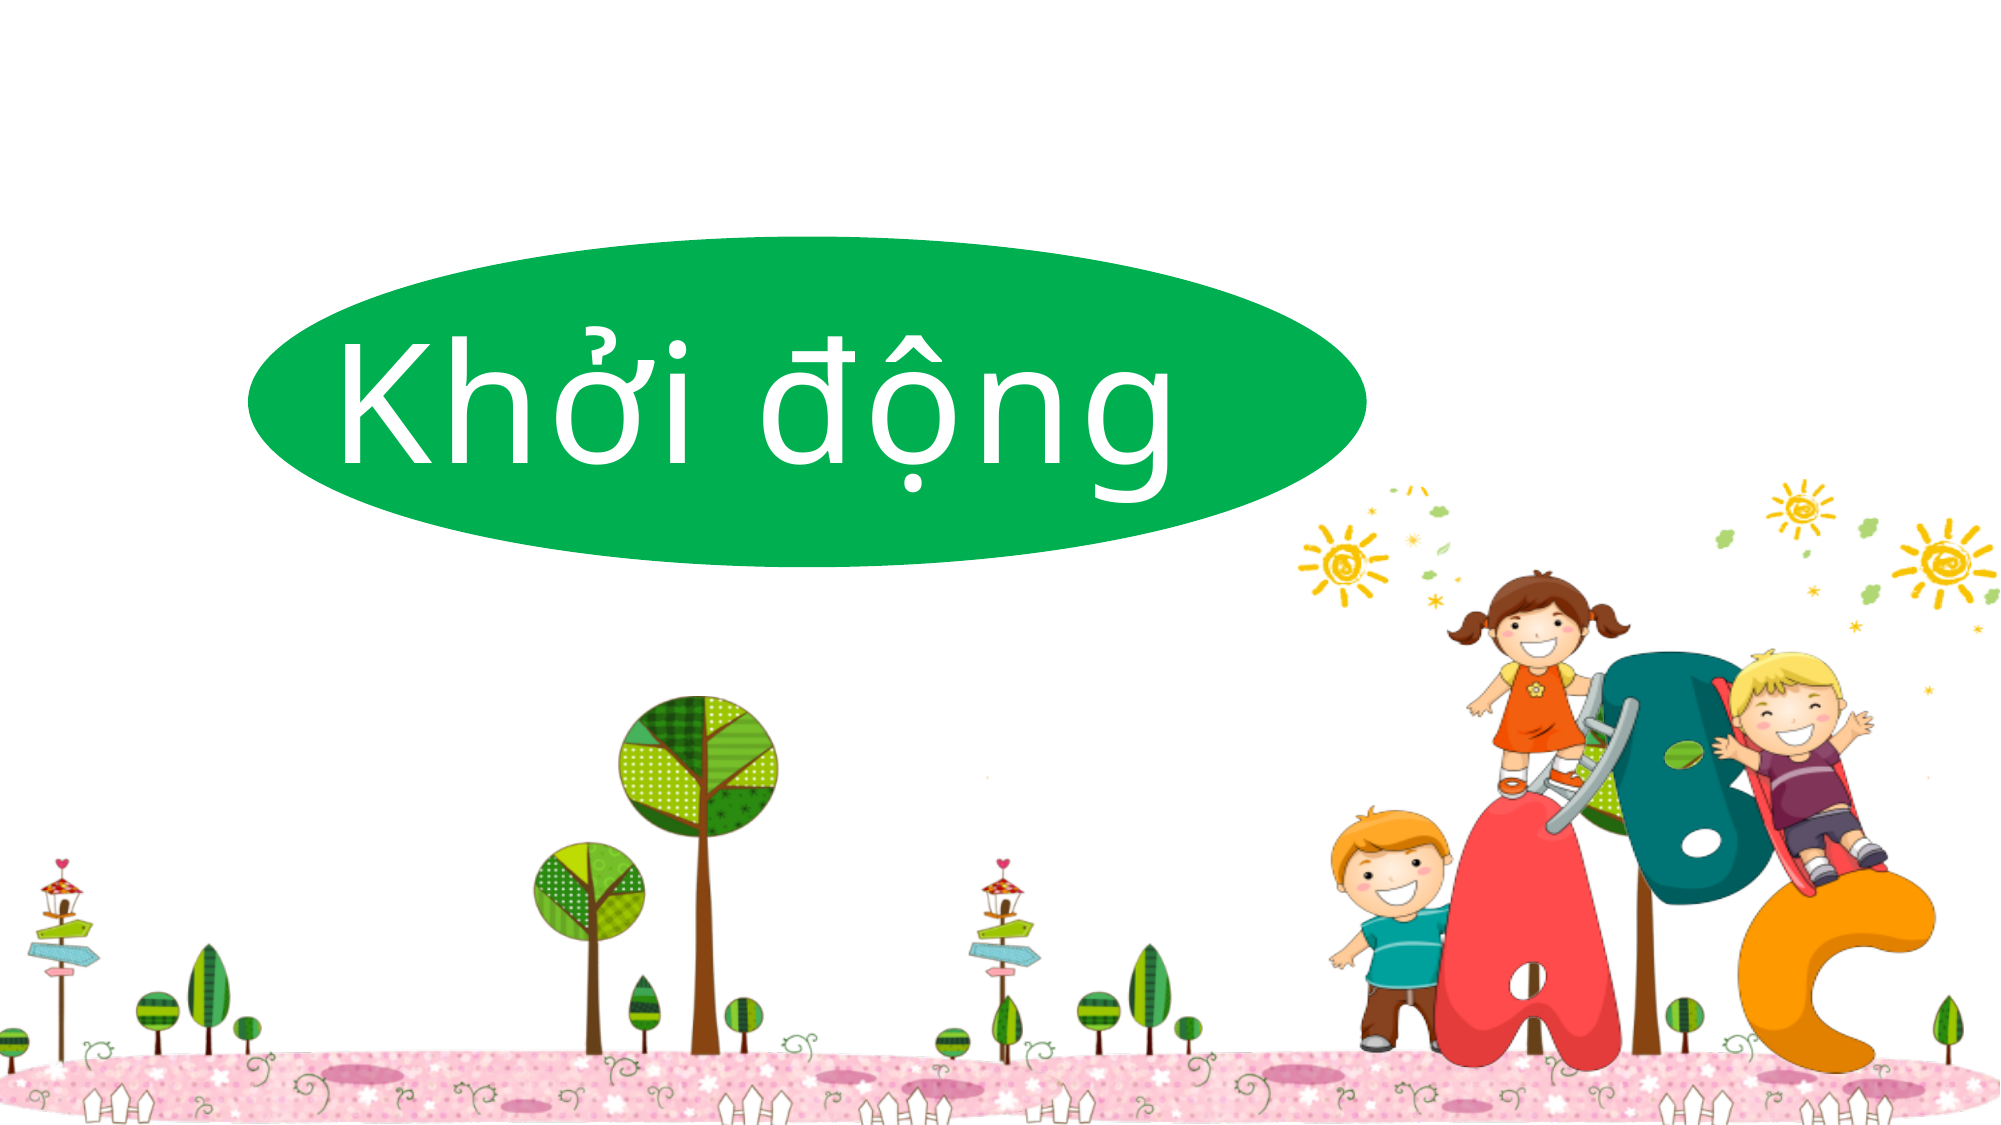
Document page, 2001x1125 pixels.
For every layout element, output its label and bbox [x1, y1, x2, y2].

text_box [0, 479, 2000, 1125]
text_box [247, 236, 1367, 479]
